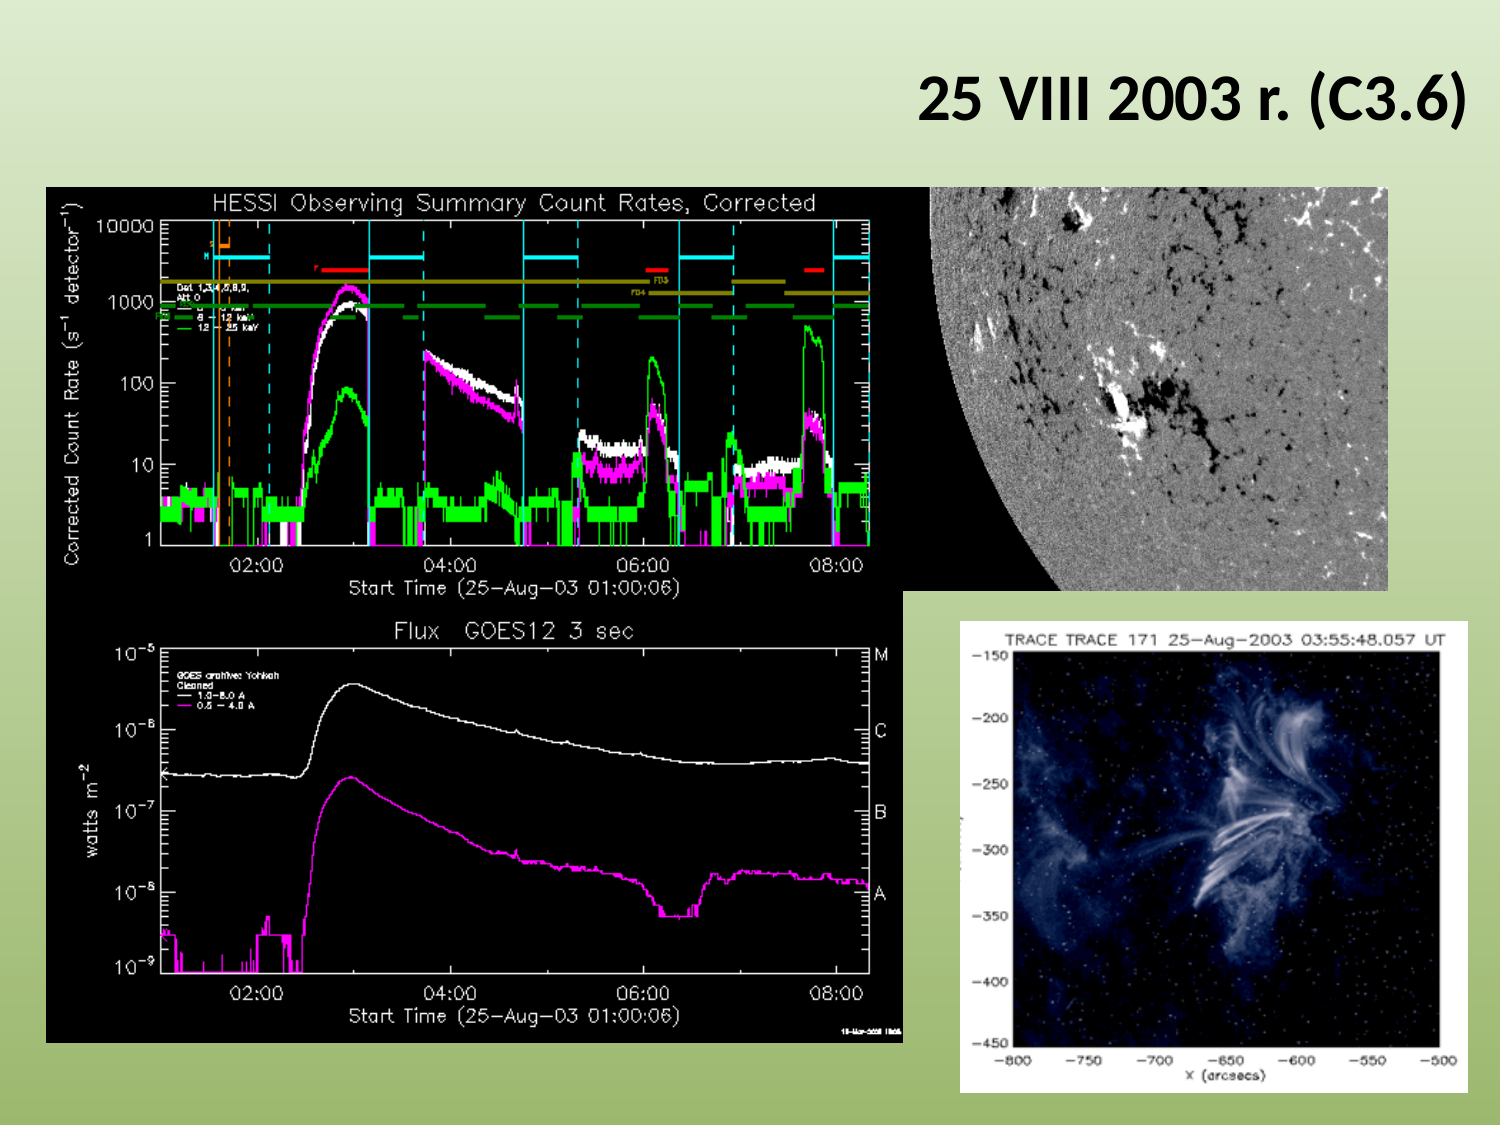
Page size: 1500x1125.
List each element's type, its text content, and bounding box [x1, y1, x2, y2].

picture [46, 187, 1389, 1044]
text_box 25 VIII 2003 r. (C3.6) [35, 46, 1485, 142]
picture [960, 620, 1468, 1094]
